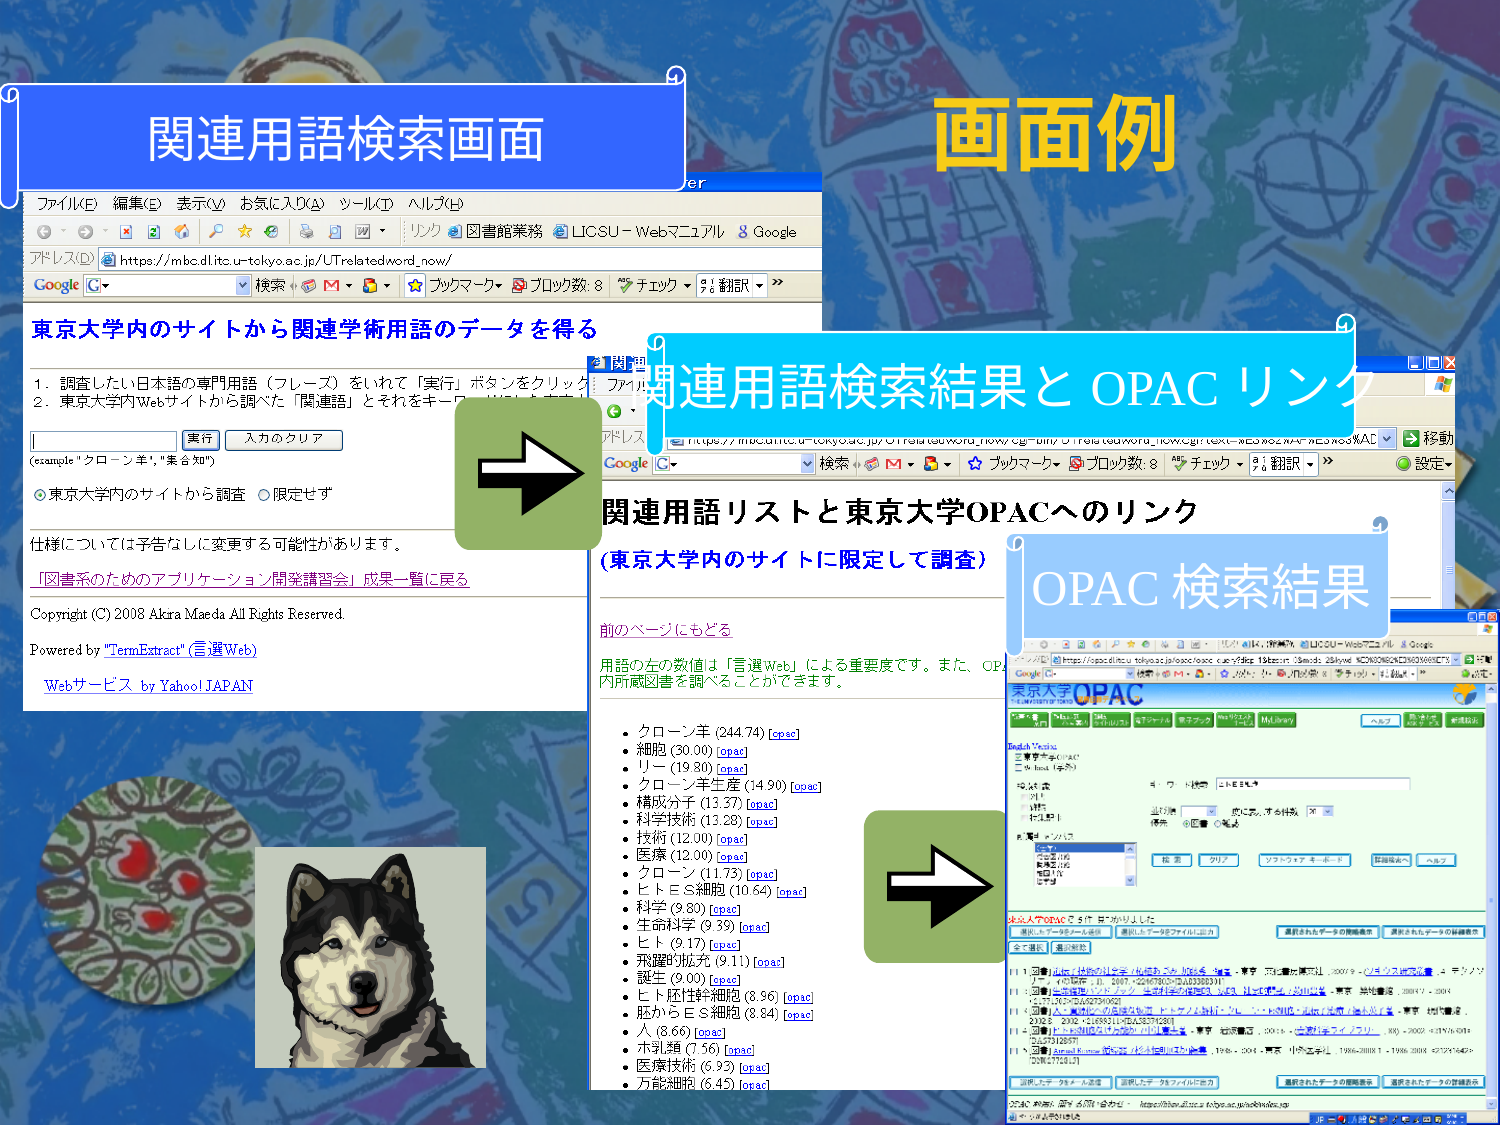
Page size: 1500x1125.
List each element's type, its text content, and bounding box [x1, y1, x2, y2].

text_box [863, 514, 1500, 1125]
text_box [0, 66, 822, 711]
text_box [454, 314, 1455, 1090]
title 画面例 [915, 78, 1294, 185]
picture [0, 0, 1500, 514]
picture [0, 711, 863, 1125]
